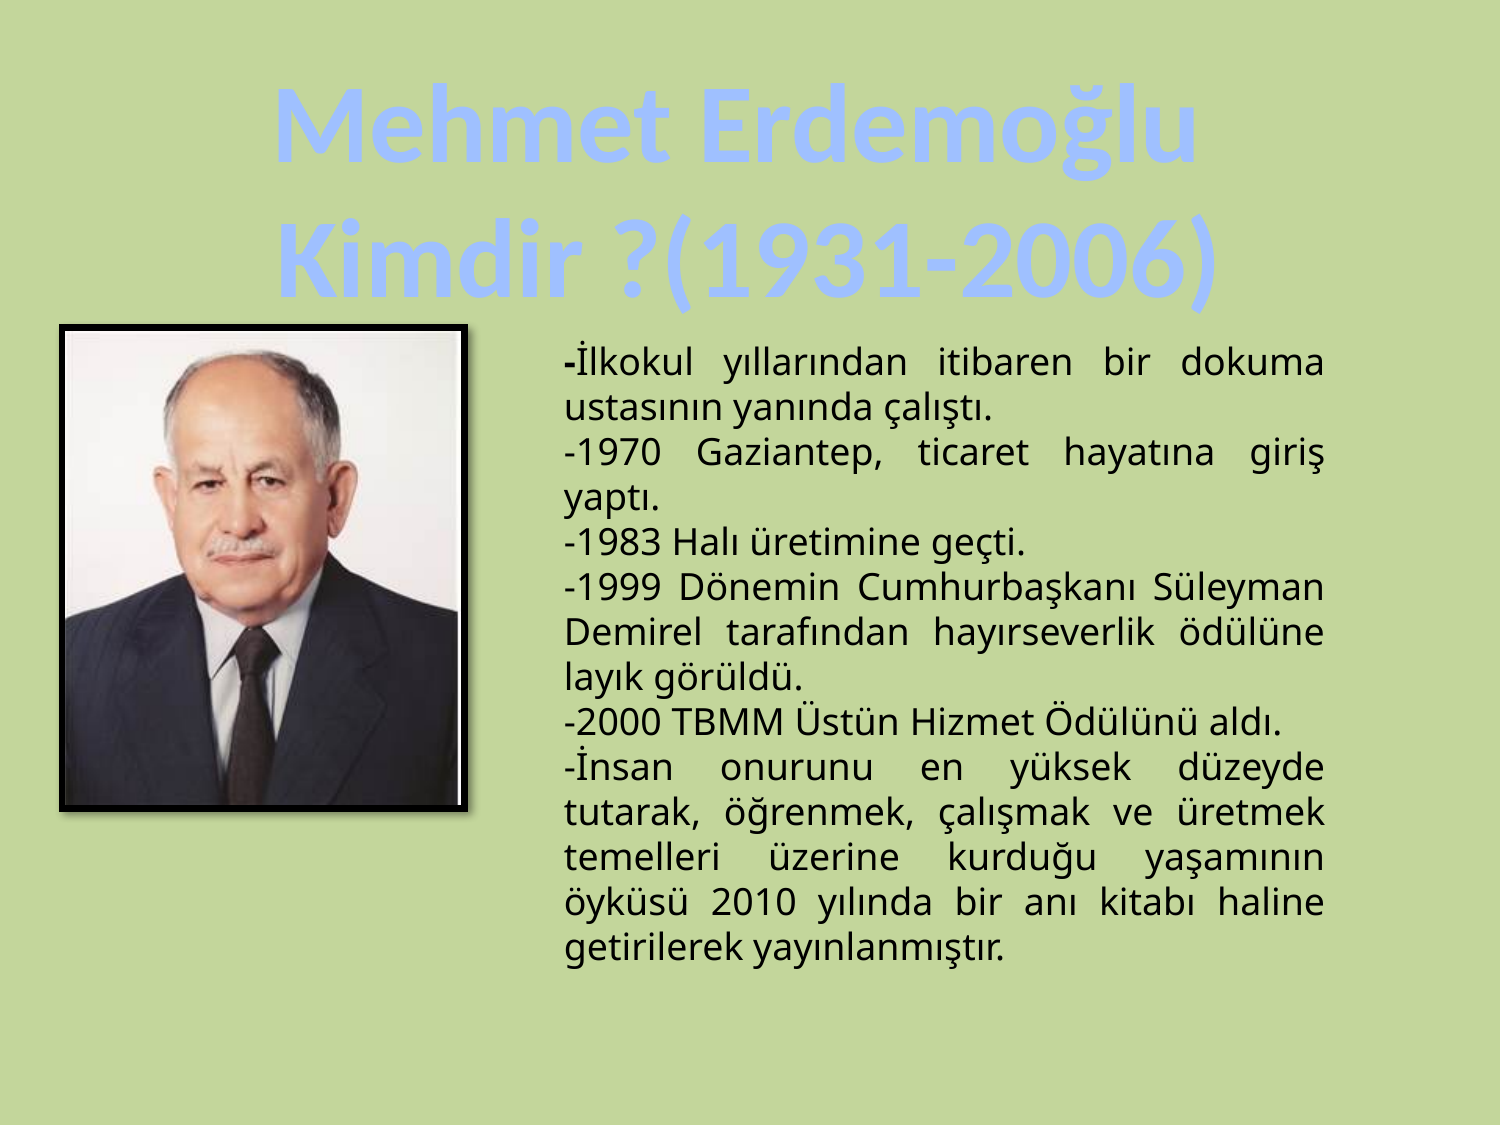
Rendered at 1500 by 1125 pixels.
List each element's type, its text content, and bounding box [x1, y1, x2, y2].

picture [64, 330, 462, 806]
text_box Mehmet Erdemoğlu Kimdir ?(1931-2006) [256, 42, 1243, 328]
text_box -İlkokul yıllarından itibaren bir dokuma ustasının yanında çalıştı. -1970 Gaziantep, ticaret hayatına giriş yaptı. -1983 Halı üretimine geçti. -1999 Dönemin Cumhurbaşkanı Süleyman Demirel tarafından hayırseverlik ödülüne layık görüldü. -2000 TBMM Üstün Hizmet Ödülünü aldı. -İnsan onurunu en yüksek düzeyde tutarak, öğrenmek, çalışmak ve üretmek temelleri üzerine kurduğu yaşamının öyküsü 2010 yılında bir anı kitabı haline getirilerek yayınlanmıştır. [549, 330, 1341, 976]
